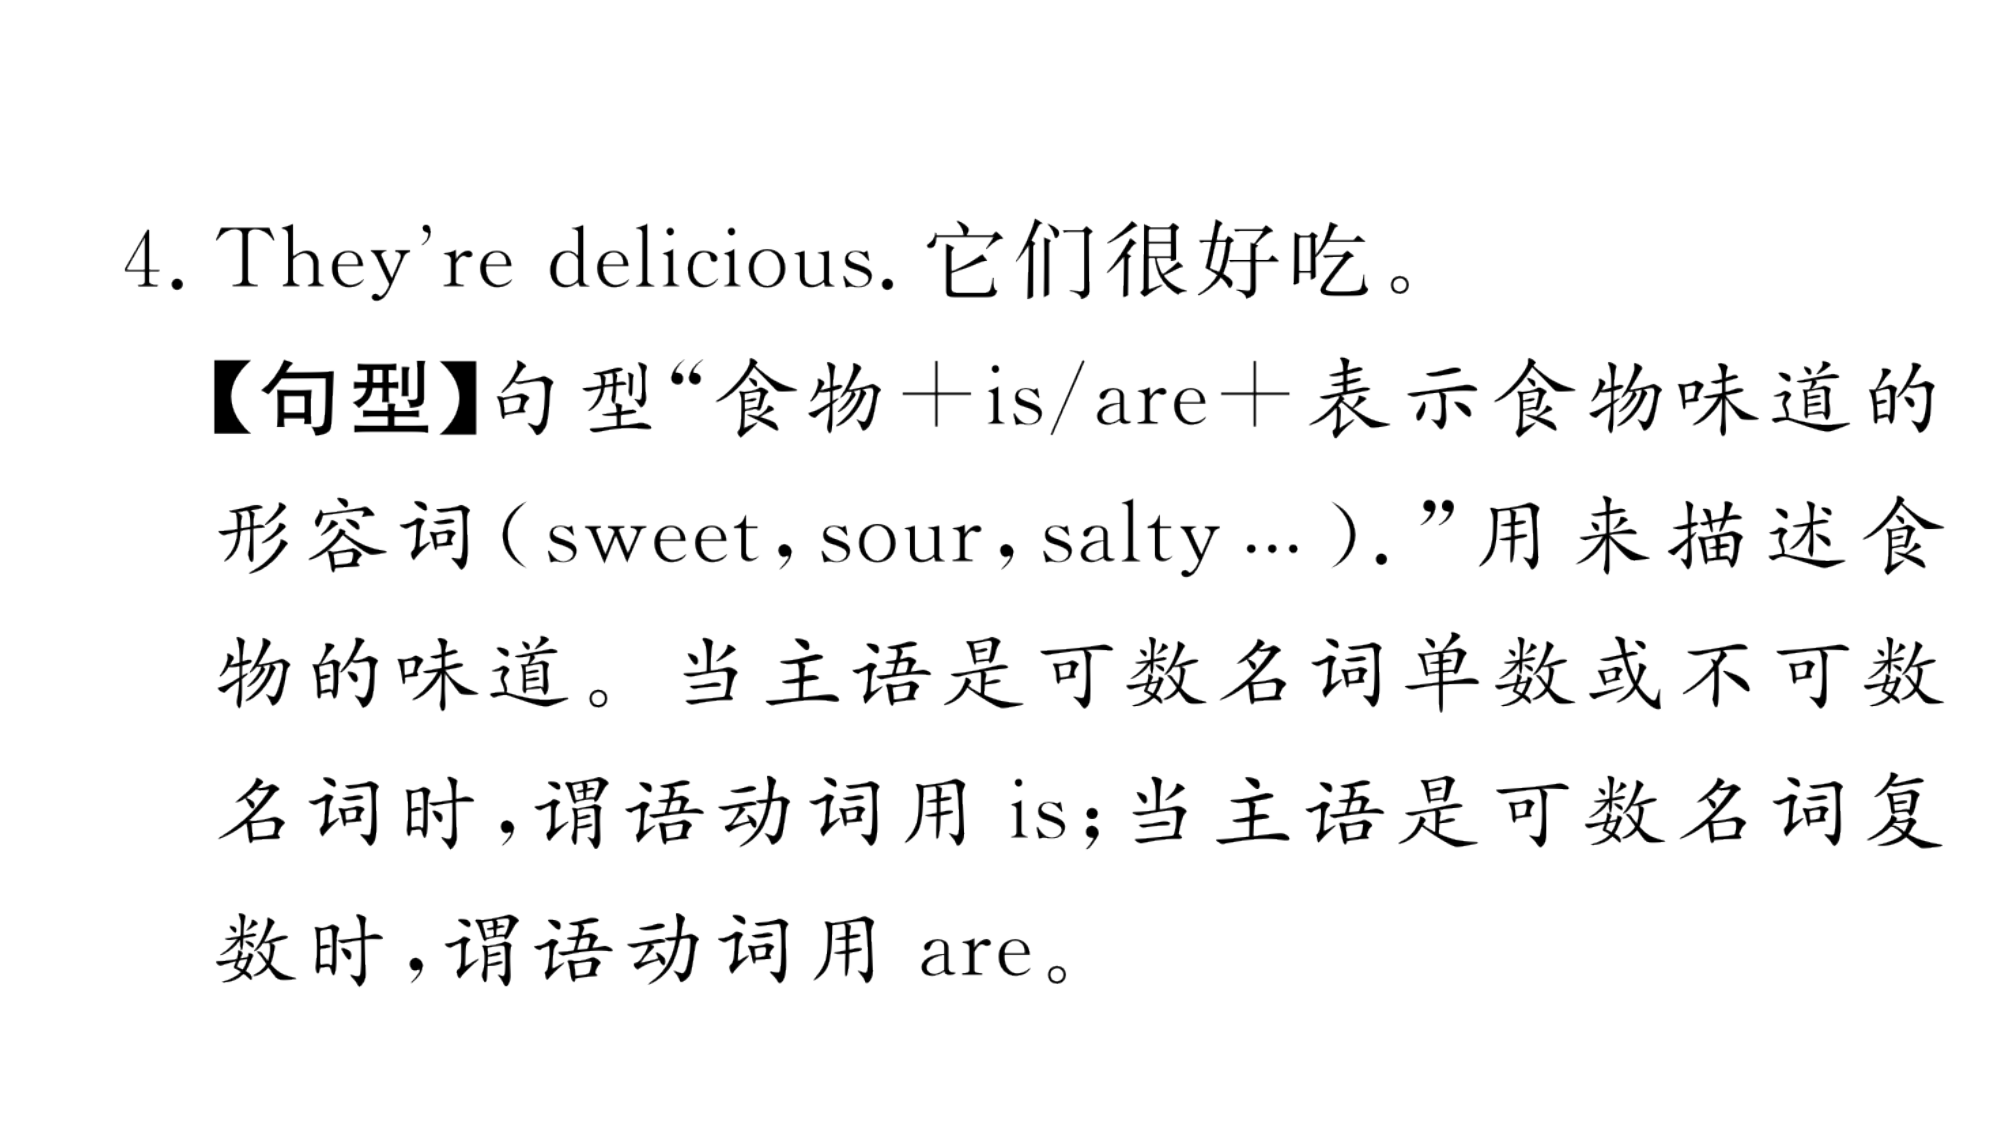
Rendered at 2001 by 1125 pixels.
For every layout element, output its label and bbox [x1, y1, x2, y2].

picture [118, 177, 2000, 1003]
